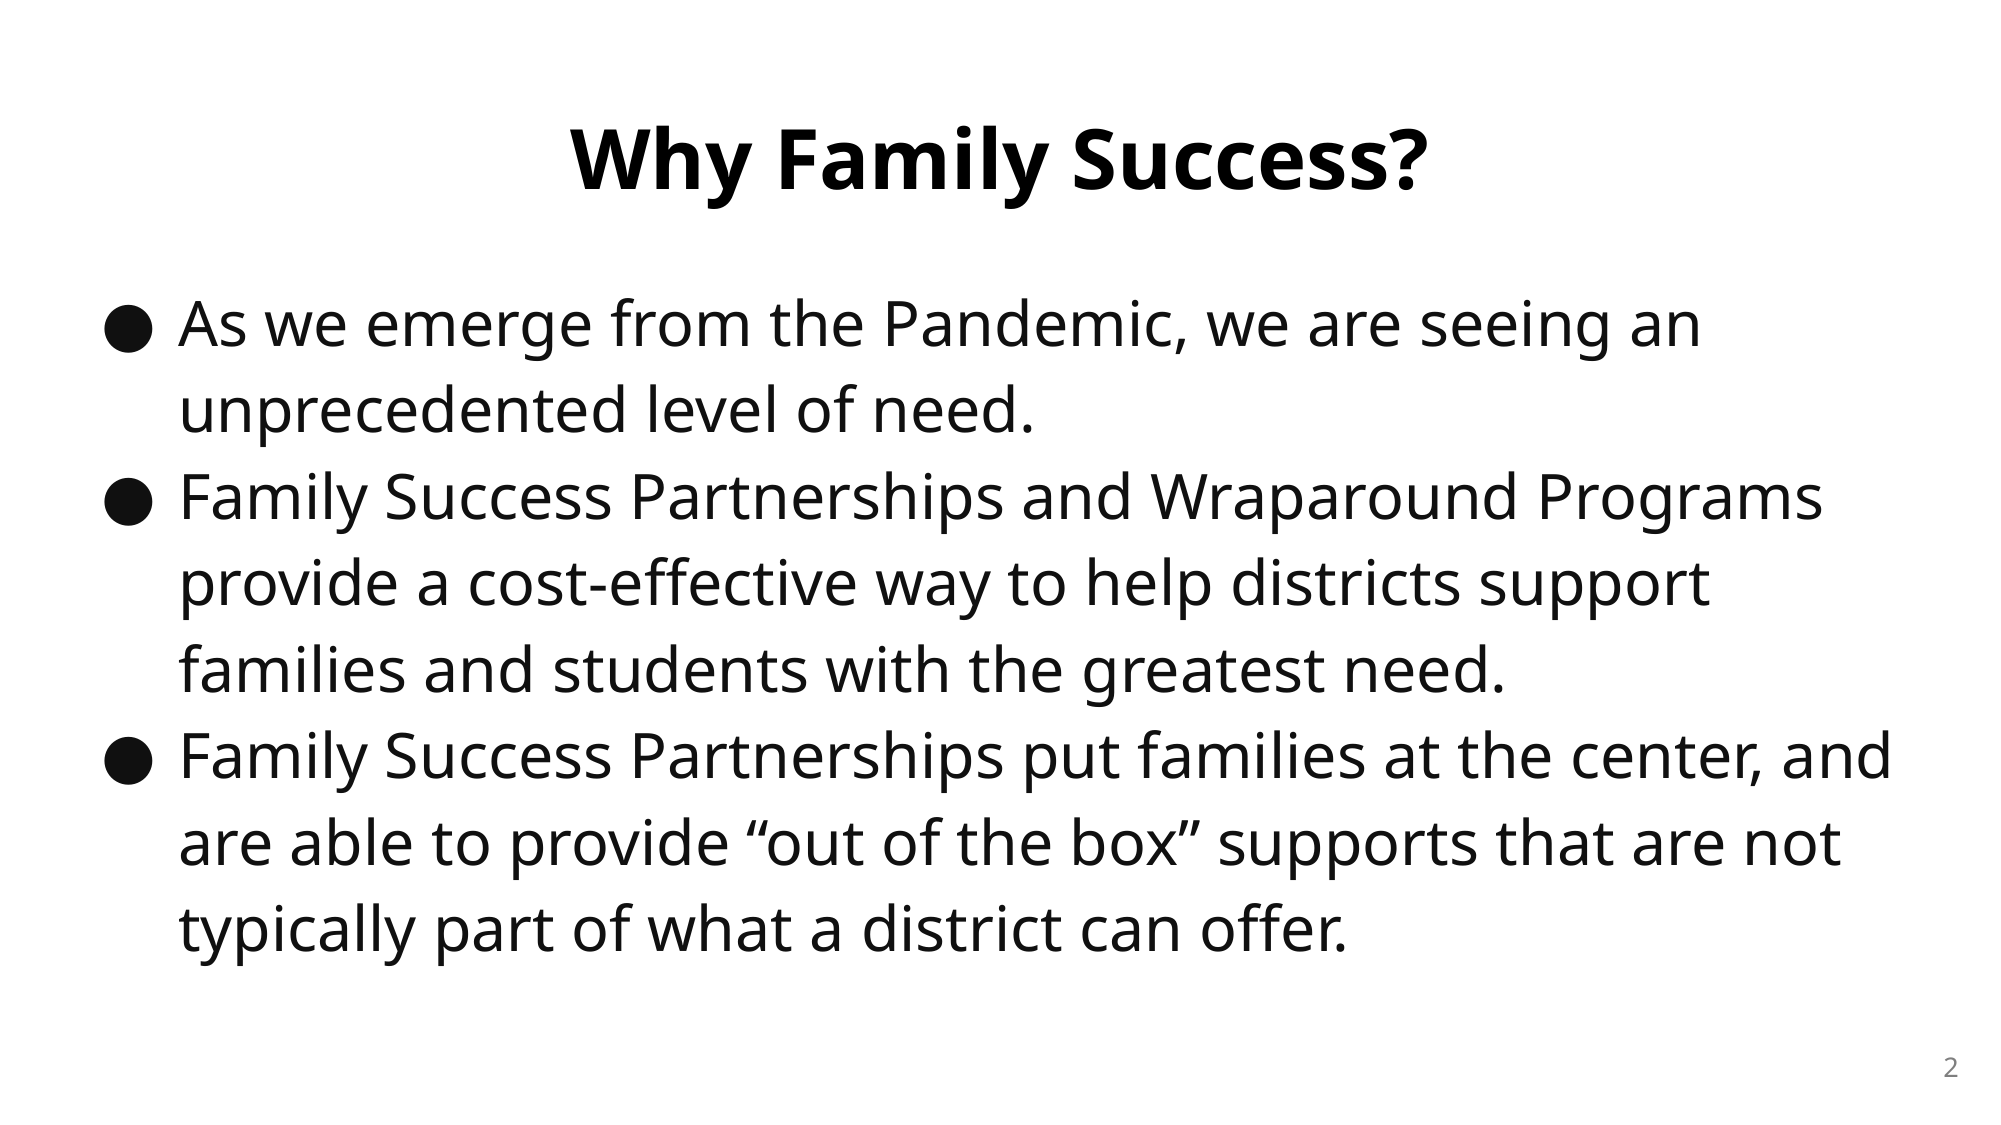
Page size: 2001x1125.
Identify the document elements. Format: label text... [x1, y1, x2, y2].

title Why Family Success? [68, 97, 1932, 234]
list As we emerge from the Pandemic, we are seeing an unprecedented level of need. Family Success Partnerships and Wraparound Programs provide a cost-effective way to help districts support families and students with the greatest need. Family Success Partnerships put families at the center, and are able to provide “out of the box” supports that are not typically part of what a district can offer. [68, 252, 1932, 1000]
slide_number 2 [1858, 1025, 1979, 1112]
